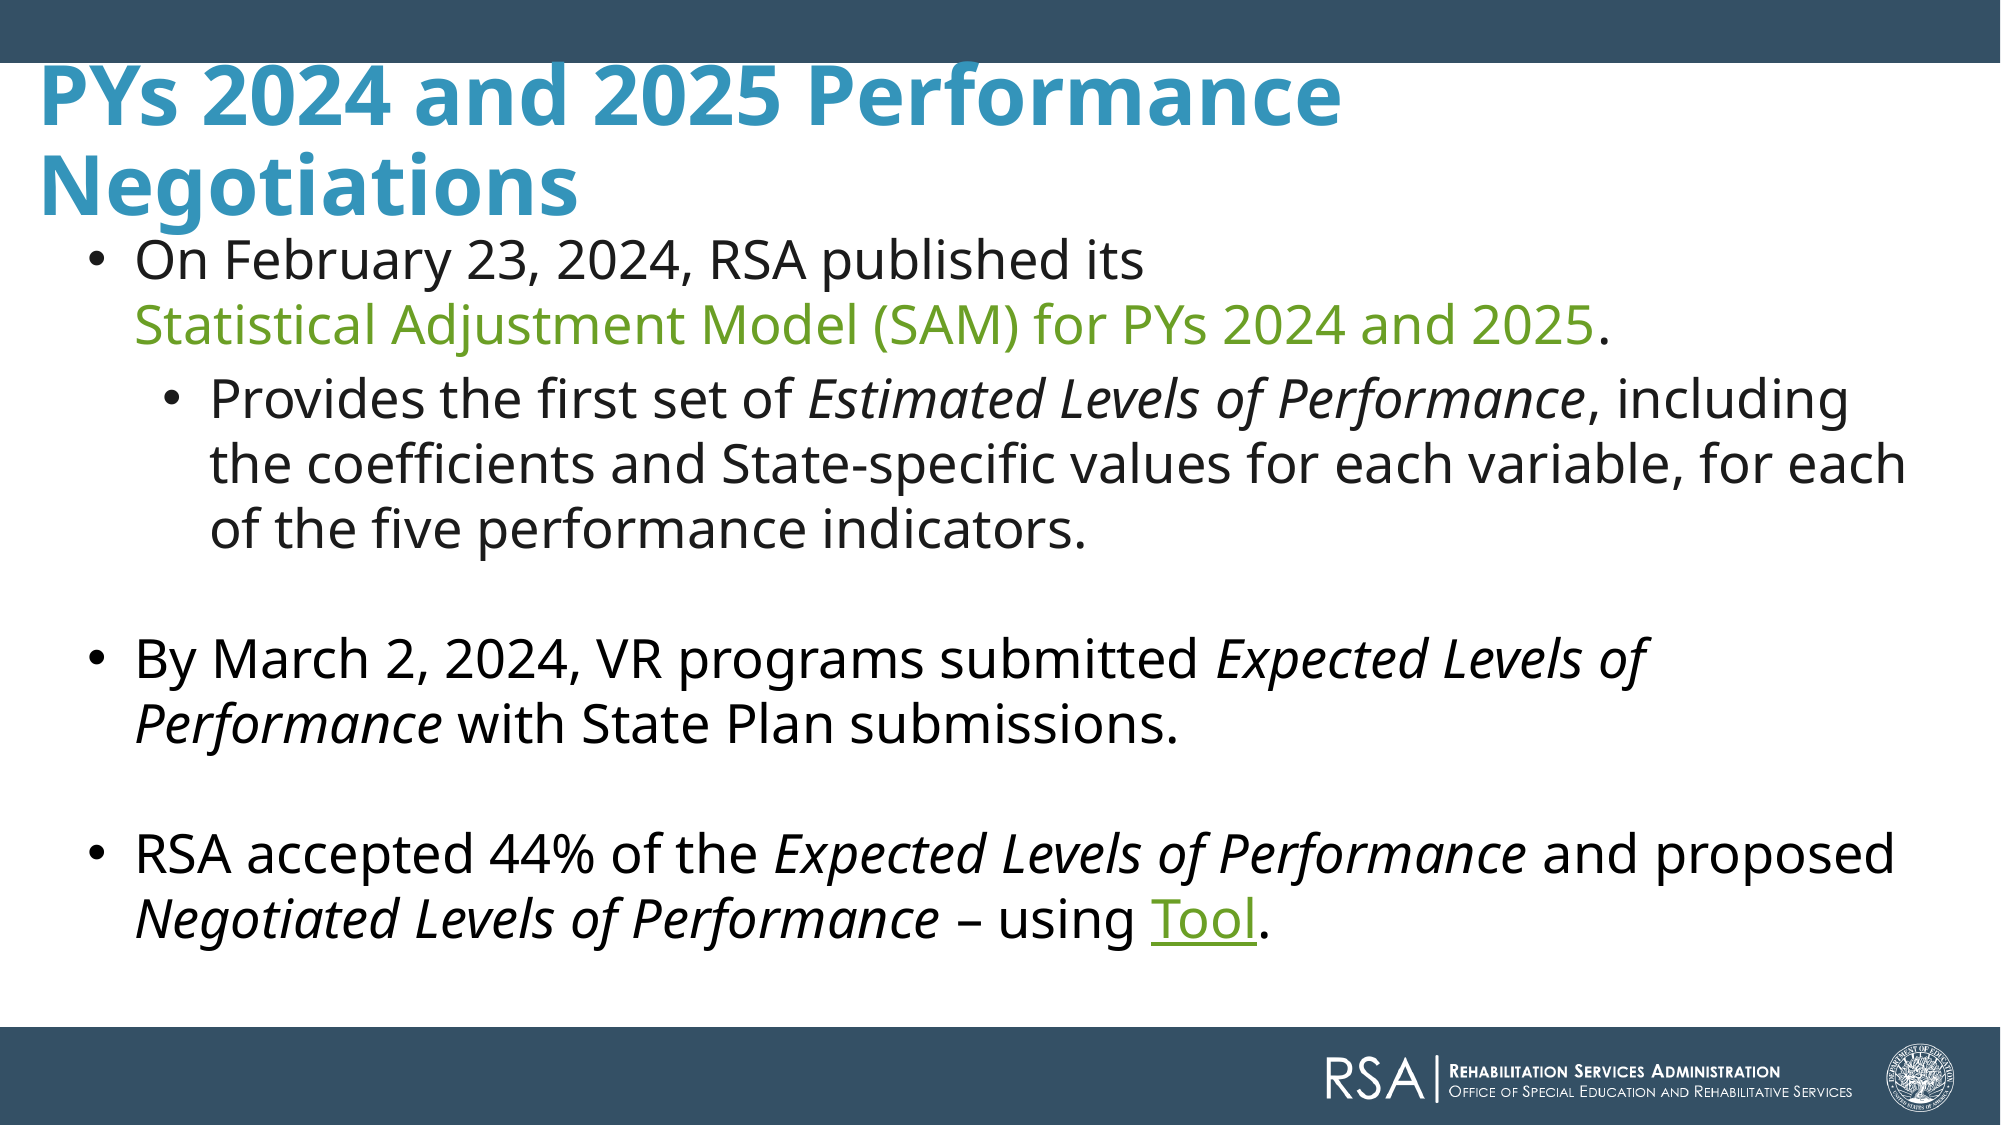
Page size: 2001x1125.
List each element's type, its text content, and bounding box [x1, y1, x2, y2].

title PYs 2024 and 2025 Performance Negotiations [22, 24, 1895, 263]
text_box On February 23, 2024, RSA published its Statistical Adjustment Model (SAM) for PYs 2024 and 2025. Provides the first set of Estimated Levels of Performance, including the coefficients and State-specific values for each variable, for each of the five performance indicators. By March 2, 2024, VR programs submitted Expected Levels of Performance with State Plan submissions. RSA accepted 44% of the Expected Levels of Performance and proposed Negotiated Levels of Performance – using Tool. [72, 217, 1928, 1011]
picture [1312, 1036, 1963, 1118]
